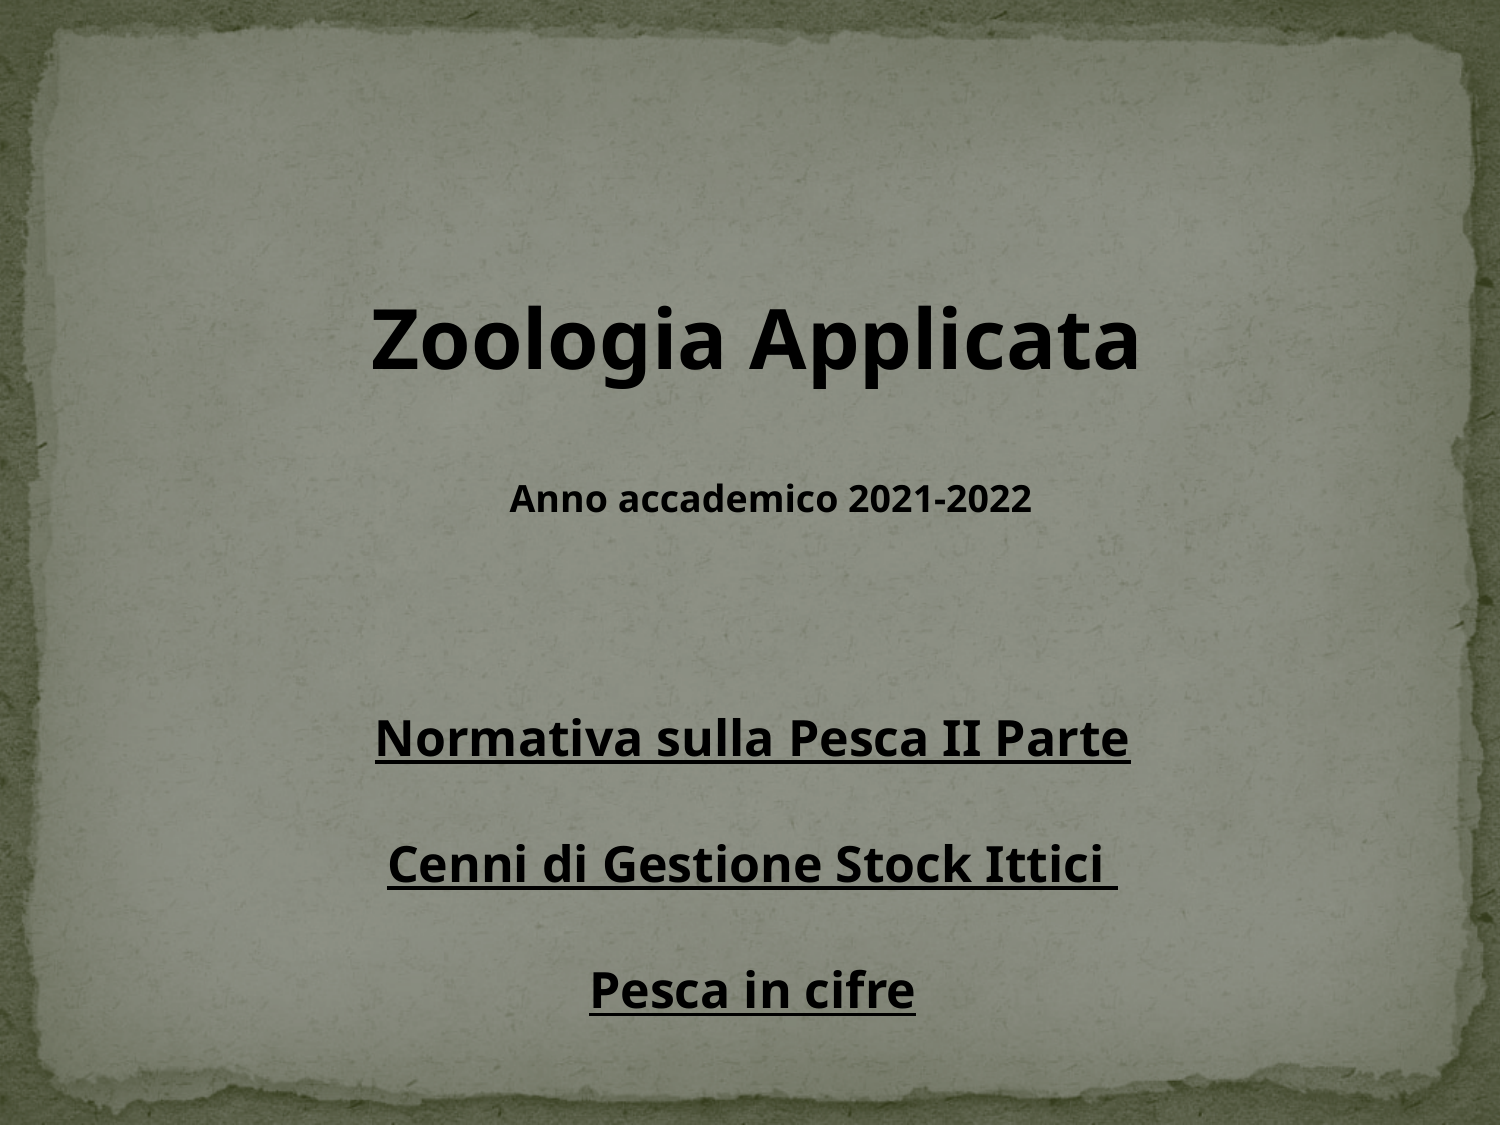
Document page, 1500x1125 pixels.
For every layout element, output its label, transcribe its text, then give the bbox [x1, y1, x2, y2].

text_box Normativa sulla Pesca II Parte Cenni di Gestione Stock Ittici Pesca in cifre [277, 633, 1228, 1026]
text_box Zoologia Applicata [356, 278, 1159, 394]
text_box Anno accademico 2021-2022 [494, 467, 1048, 528]
